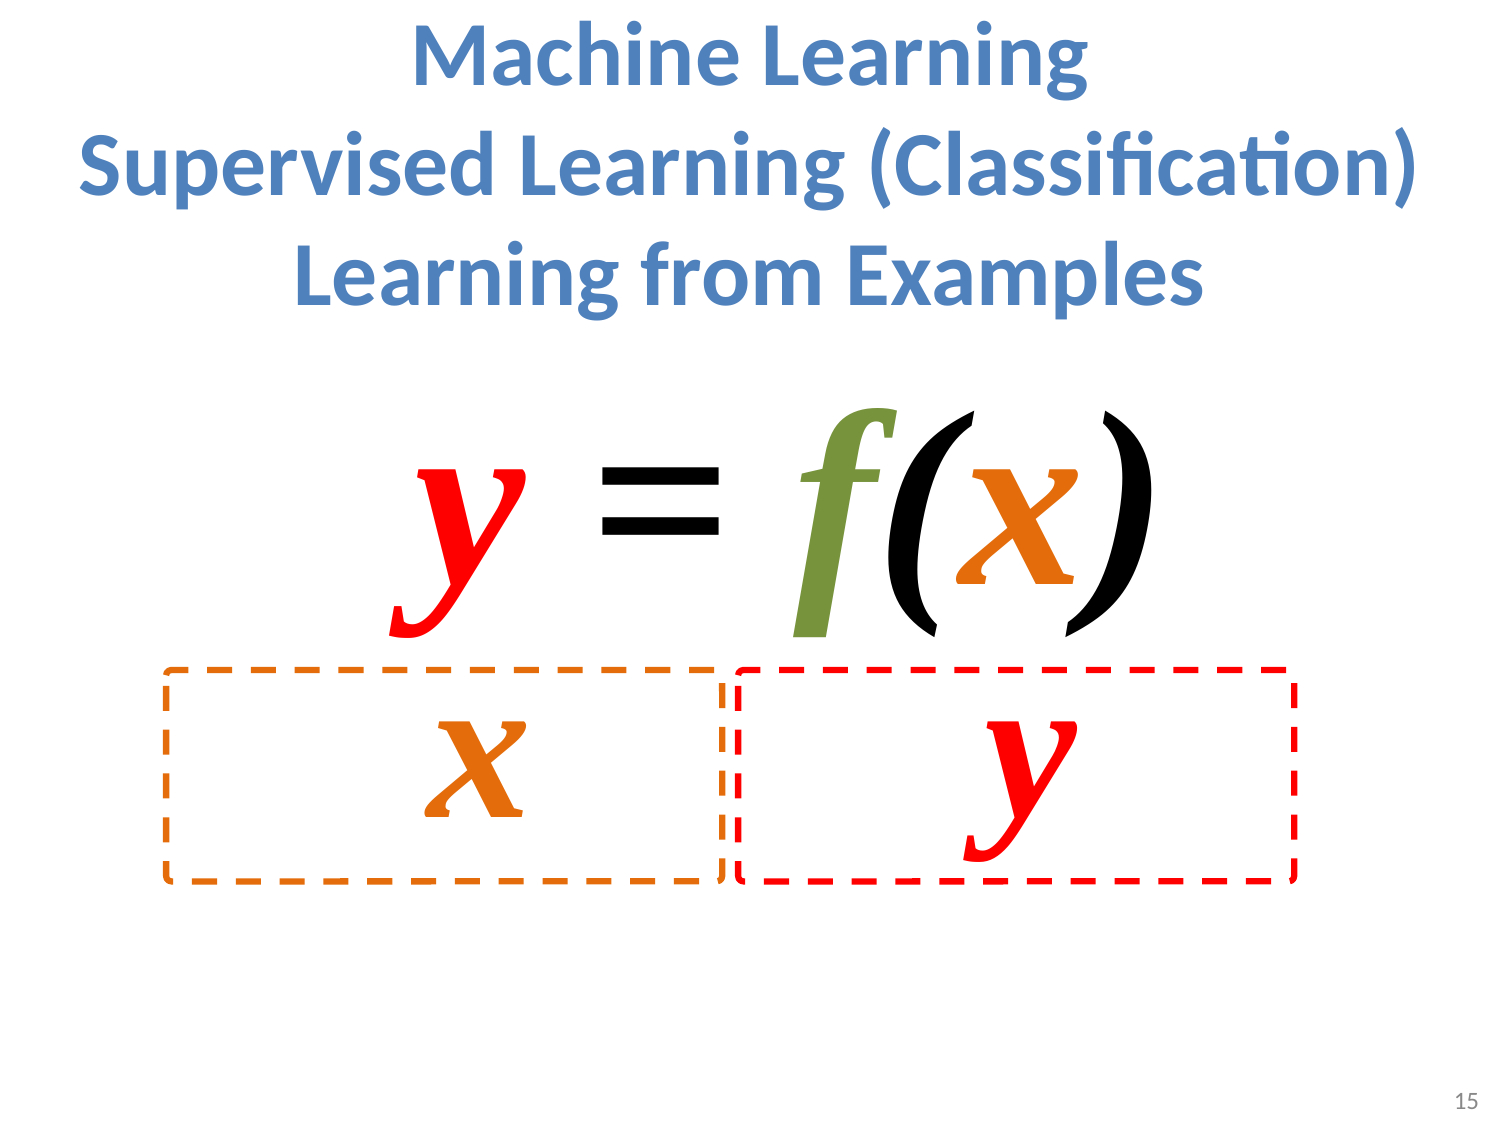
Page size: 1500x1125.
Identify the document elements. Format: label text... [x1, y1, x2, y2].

text_box y [969, 642, 1092, 867]
text_box x [412, 642, 547, 867]
text_box y = f(x) [400, 327, 1183, 642]
slide_number 15 [1144, 1069, 1495, 1125]
text_box [736, 667, 1297, 884]
text_box [164, 667, 725, 884]
title Machine Learning Supervised Learning (Classification) Learning from Examples [40, 0, 1460, 318]
